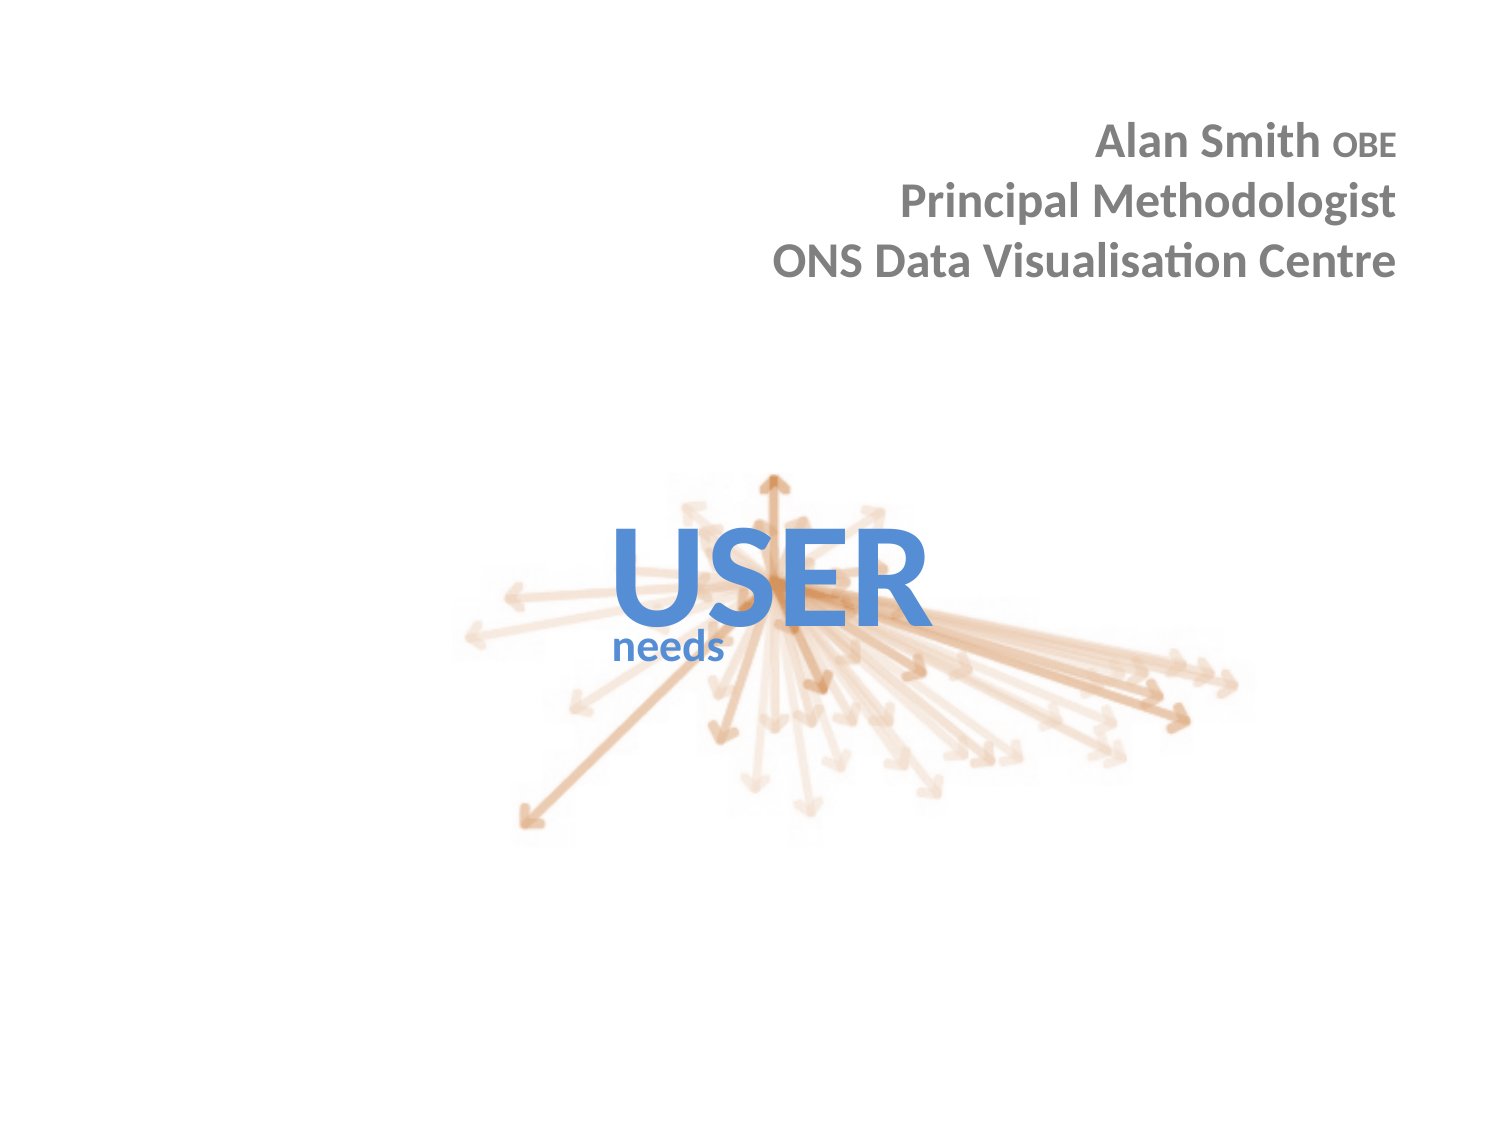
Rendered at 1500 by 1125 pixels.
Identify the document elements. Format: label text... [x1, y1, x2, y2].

text_box Alan Smith OBE Principal Methodologist ONS Data Visualisation Centre [630, 99, 1412, 295]
picture [452, 413, 1296, 879]
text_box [593, 468, 1074, 680]
